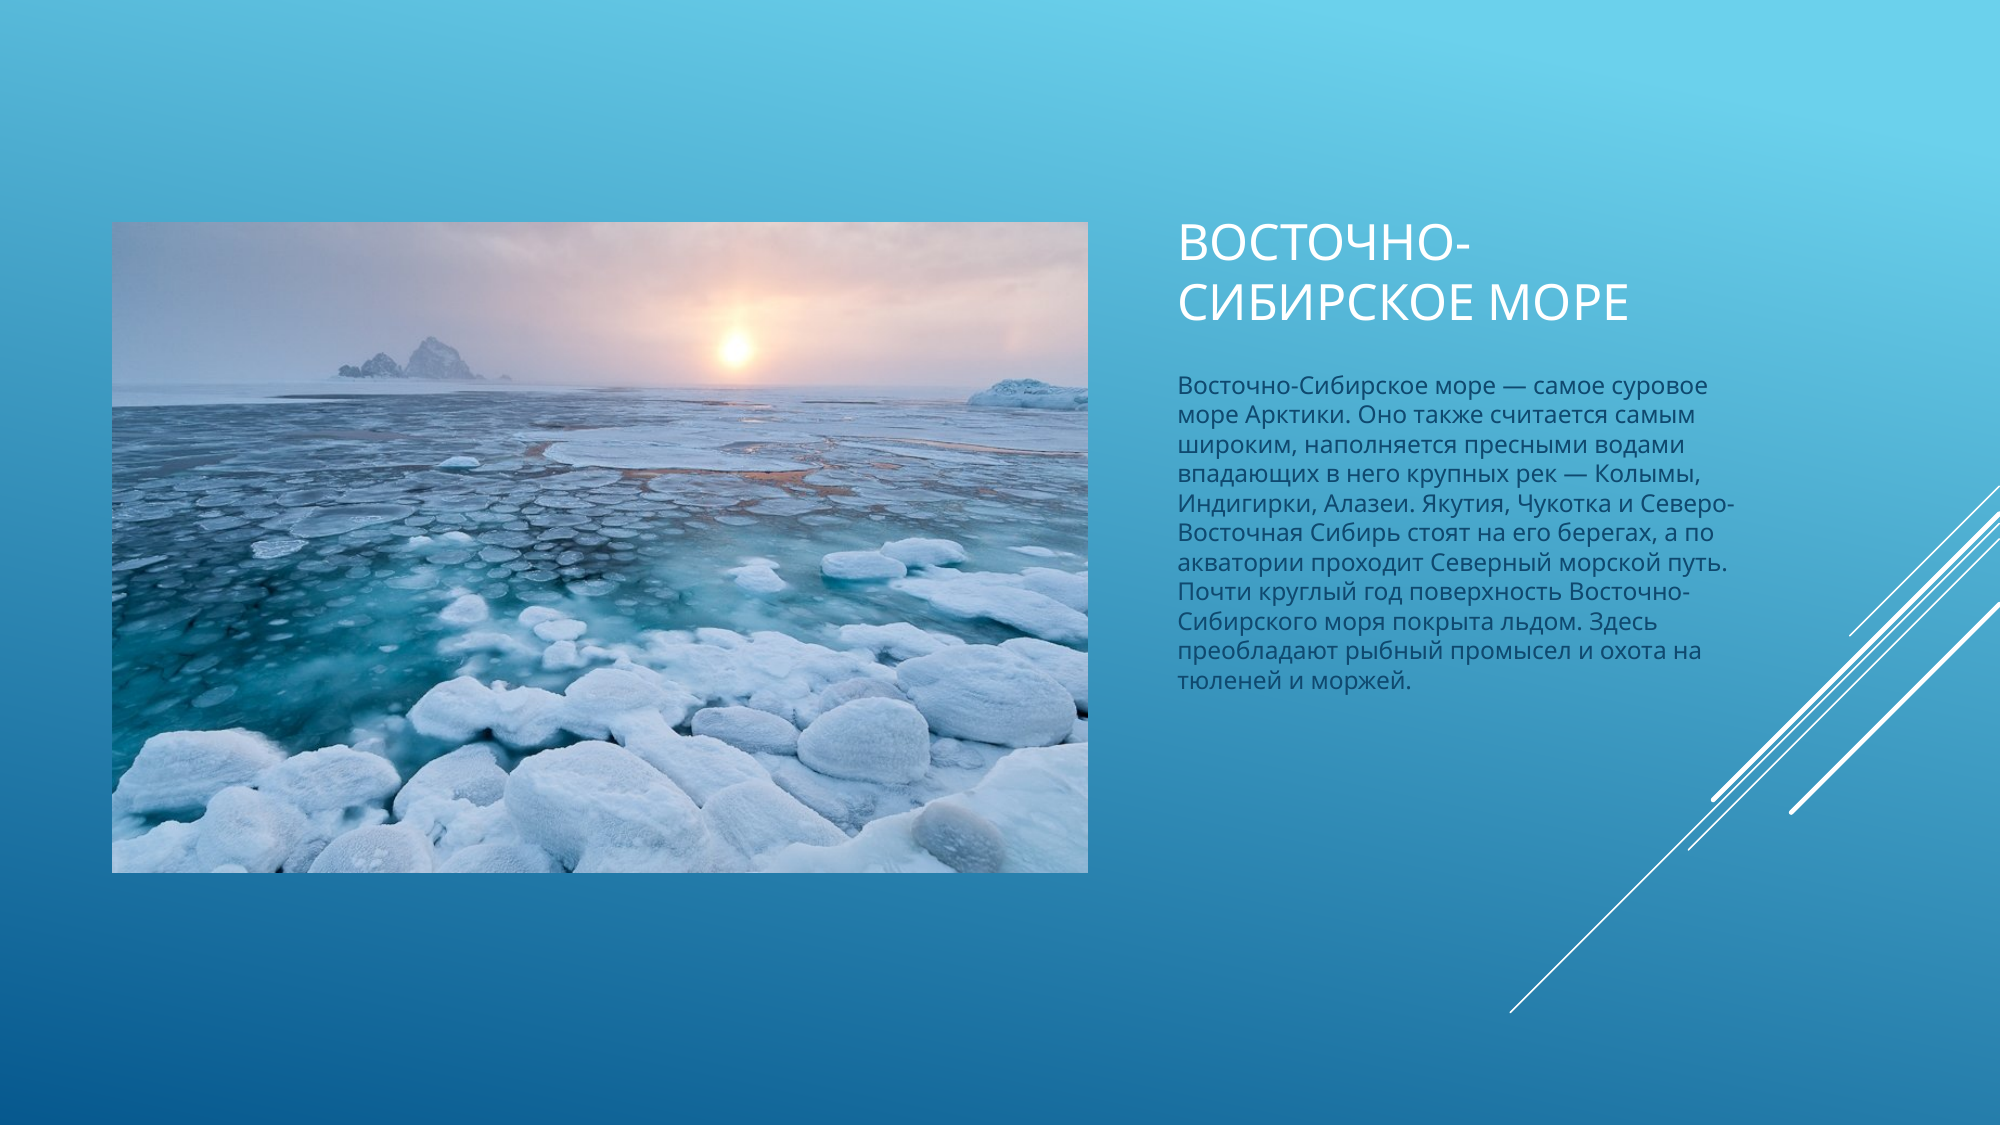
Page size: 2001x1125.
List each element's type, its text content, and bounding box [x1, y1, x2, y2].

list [111, 222, 1088, 874]
list Восточно-Сибирское море — самое суровое море Арктики. Оно также считается самым широким, наполняется пресными водами впадающих в него крупных рек — Колымы, Индигирки, Алазеи. Якутия, Чукотка и Северо-Восточная Сибирь стоят на его берегах, а по акватории проходит Северный морской путь. Почти круглый год поверхность Восточно-Сибирского моря покрыта льдом. Здесь преобладают рыбный промысел и охота на тюленей и моржей. [1162, 362, 1763, 706]
title Восточно- Сибирское море [1162, 112, 1763, 338]
